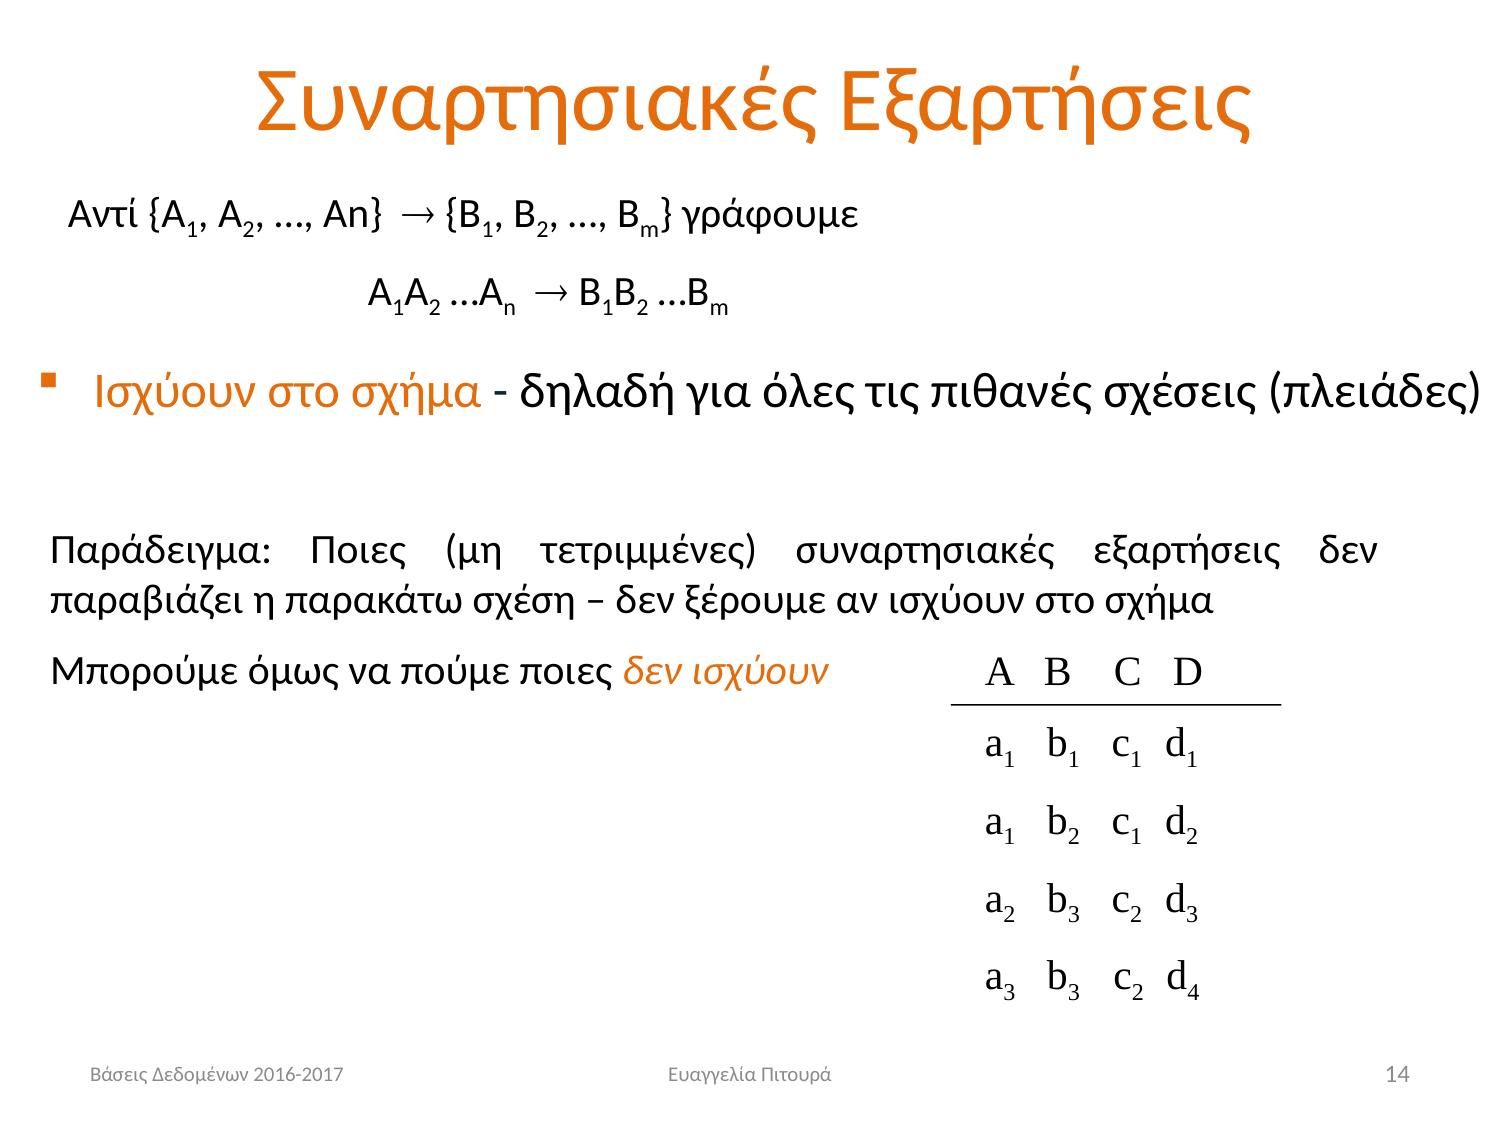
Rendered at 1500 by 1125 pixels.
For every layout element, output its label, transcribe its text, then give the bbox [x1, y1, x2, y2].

text_box Παράδειγμα: Ποιες (μη τετριμμένες) συναρτησιακές εξαρτήσεις δεν παραβιάζει η παρακάτω σχέση – δεν ξέρουμε αν ισχύουν στο σχήμα Μπορούμε όμως να πούμε ποιες δεν ισχύουν [35, 514, 1394, 701]
slide_number Βάσεις Δεδομένων 2016-2017 [75, 1042, 425, 1103]
footer Ευαγγελία Πιτουρά [512, 1042, 988, 1103]
slide_number 14 [1074, 1042, 1425, 1103]
text_box Α Β C D a1 b1 c1 d1 a1 b2 c1 d2 a2 b3 c2 d3 a3 b3 c2 d4 [970, 636, 1360, 1013]
text_box Ισχύουν στο σχήμα - δηλαδή για όλες τις πιθανές σχέσεις (πλειάδες) [22, 349, 1500, 425]
title Συναρτησιακές Εξαρτήσεις [80, 0, 1431, 188]
text_box Αντί {Α1, Α2, …, Αn}  {Β1, Β2, …, Βm} γράφουμε Α1Α2 …Αn  Β1Β2 …Βm [53, 178, 1376, 328]
